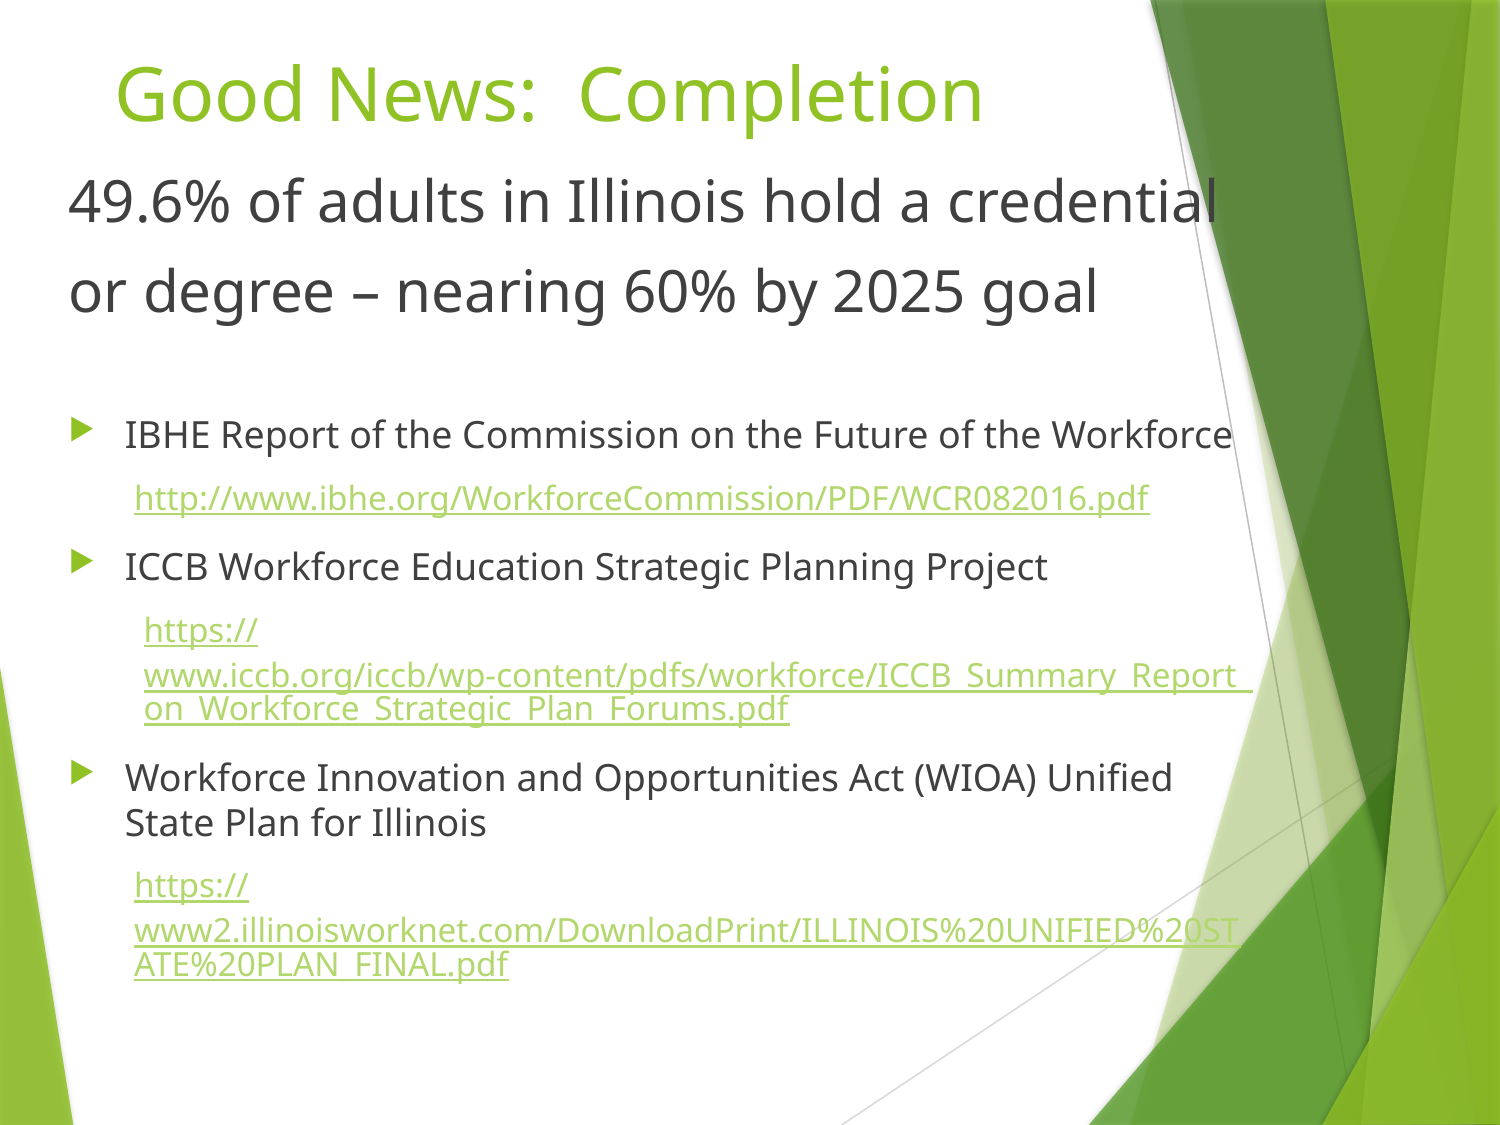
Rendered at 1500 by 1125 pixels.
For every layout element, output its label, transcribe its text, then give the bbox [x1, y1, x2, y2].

list 49.6% of adults in Illinois hold a credential or degree – nearing 60% by 2025 goal IBHE Report of the Commission on the Future of the Workforce http://www.ibhe.org/WorkforceCommission/PDF/WCR082016.pdf ICCB Workforce Education Strategic Planning Project https://www.iccb.org/iccb/wp-content/pdfs/workforce/ICCB_Summary_Report_on_Workforce_Strategic_Plan_Forums.pdf Workforce Innovation and Opportunities Act (WIOA) Unified State Plan for Illinois https://www2.illinoisworknet.com/DownloadPrint/ILLINOIS%20UNIFIED%20STATE%20PLAN_FINAL.pdf [53, 156, 1269, 1087]
title Good News: Completion [99, 38, 1142, 156]
